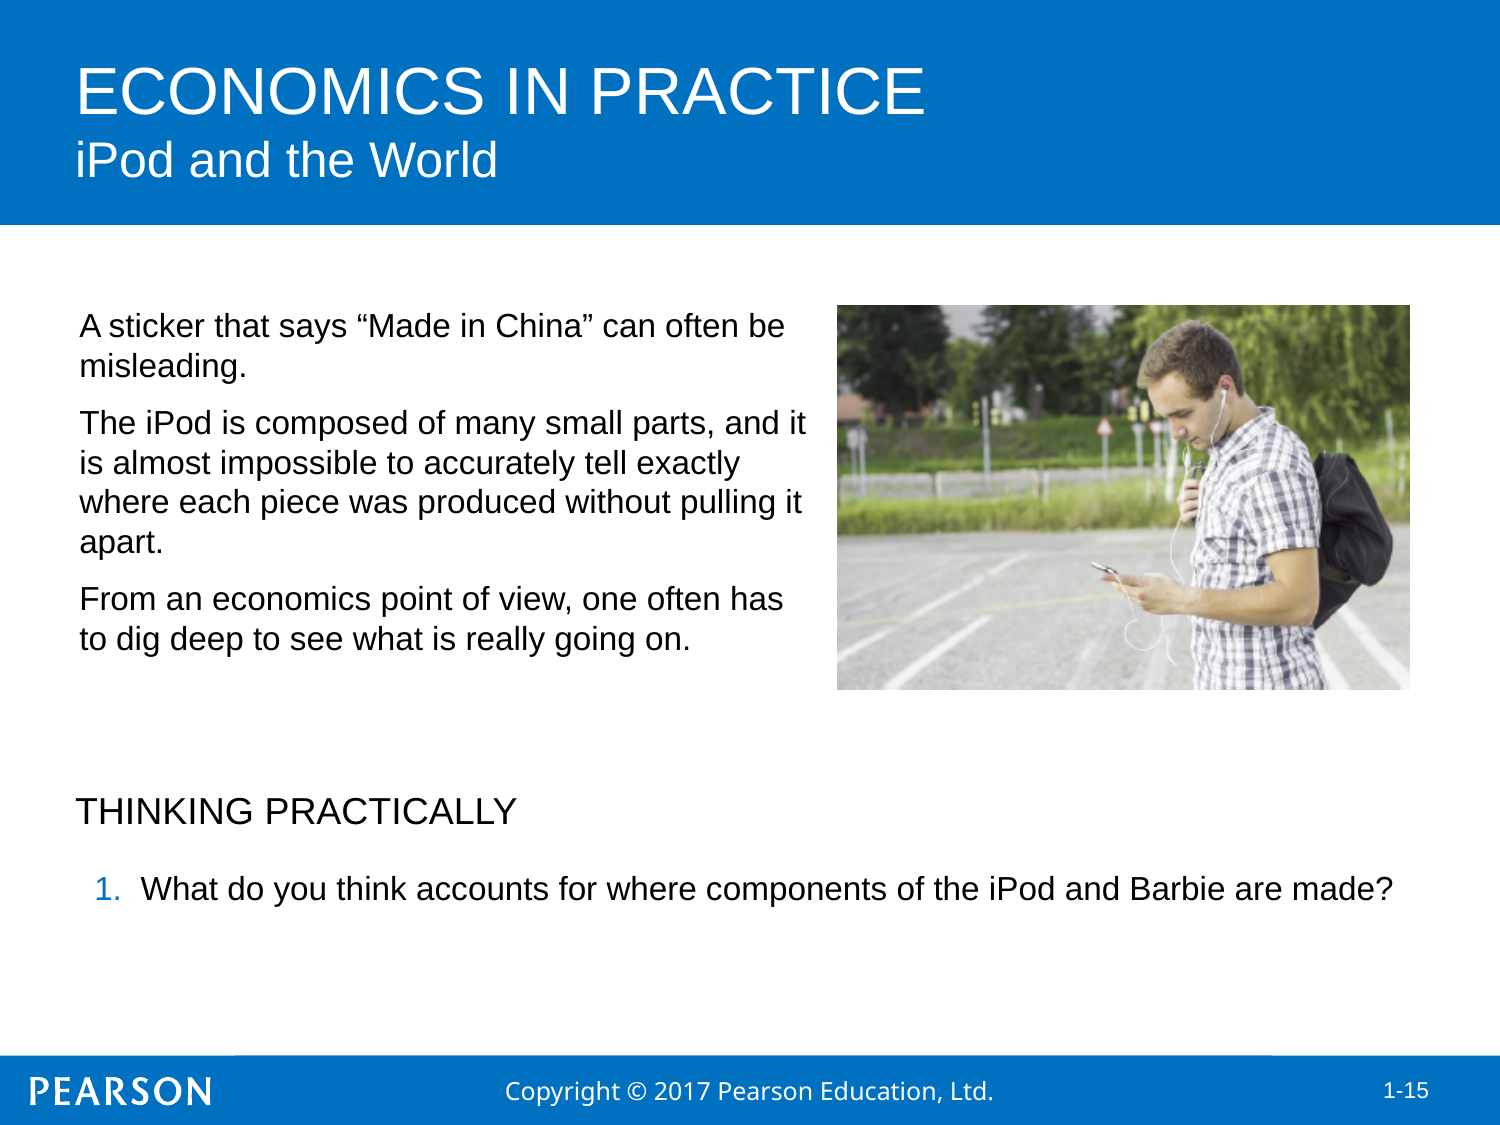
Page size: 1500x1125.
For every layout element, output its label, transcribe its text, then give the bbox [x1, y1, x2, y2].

title ECONOMICS IN PRACTICE iPod and the World [75, 47, 1425, 150]
text_box THINKING PRACTICALLY 1. What do you think accounts for where components of the iPod and Barbie are made? [74, 724, 1425, 1013]
list A sticker that says “Made in China” can often be misleading. The iPod is composed of many small parts, and it is almost impossible to accurately tell exactly where each piece was produced without pulling it apart. From an economics point of view, one often has to dig deep to see what is really going on. [79, 304, 813, 700]
picture [837, 304, 1410, 690]
